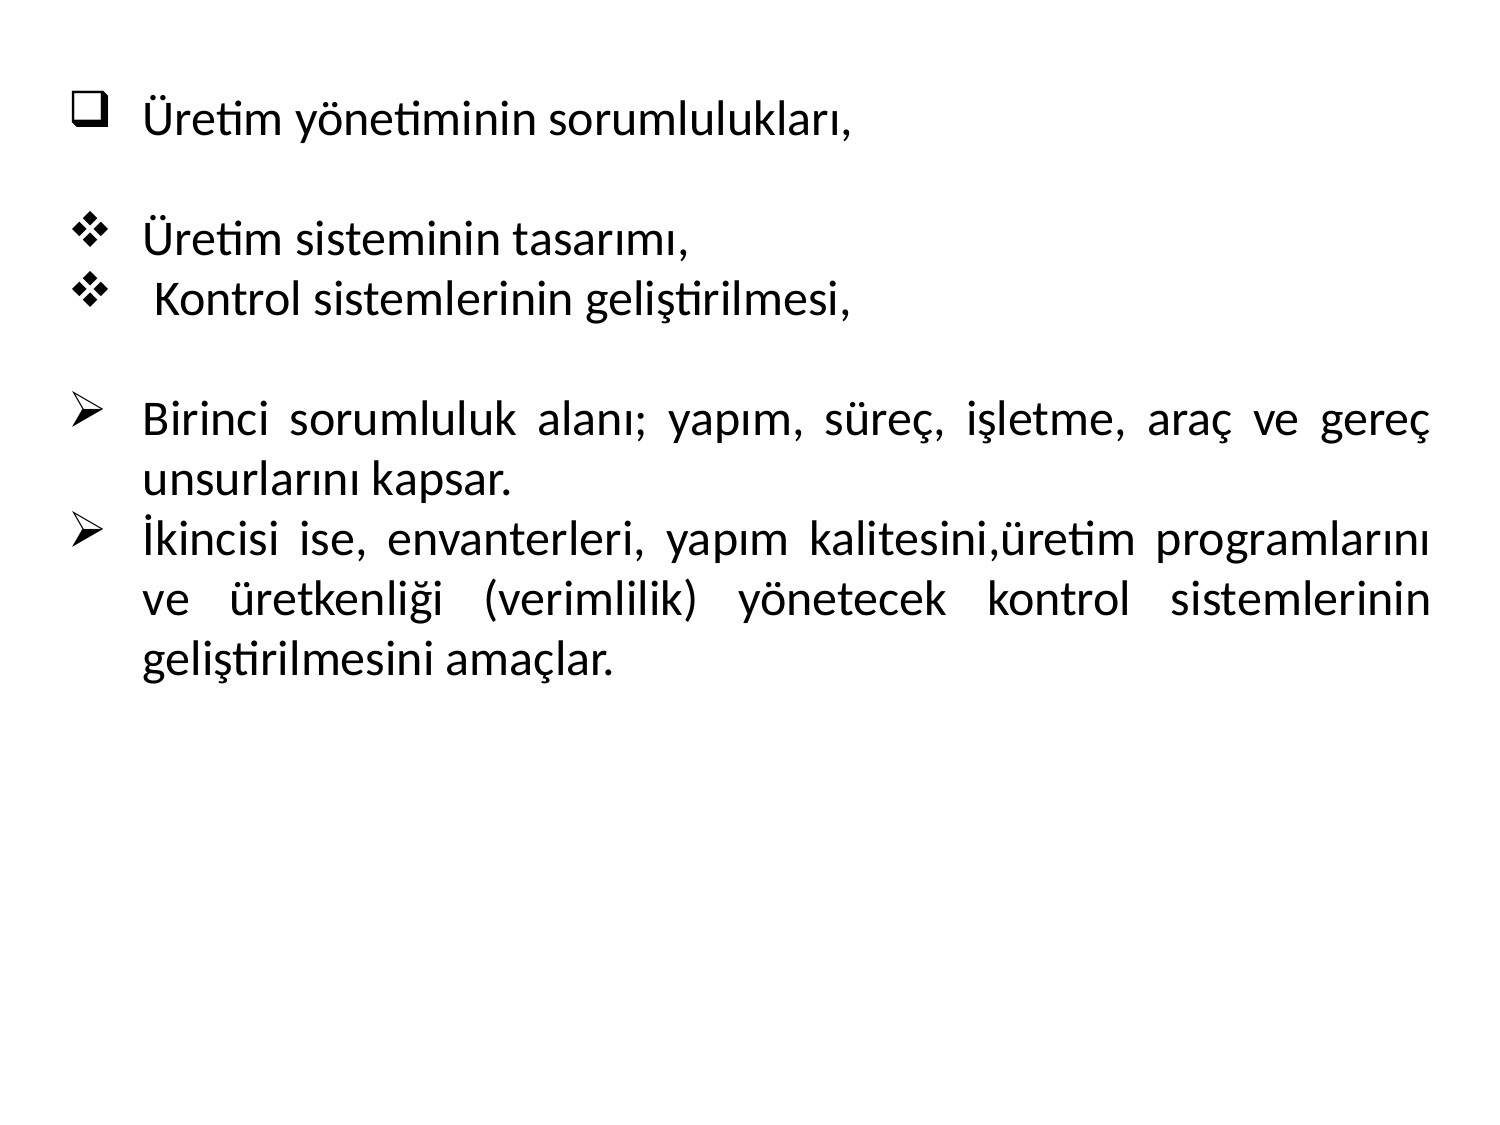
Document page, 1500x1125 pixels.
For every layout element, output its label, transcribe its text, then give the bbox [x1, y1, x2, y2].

text_box Üretim yönetiminin sorumlulukları, Üretim sisteminin tasarımı, Kontrol sistemlerinin geliştirilmesi, Birinci sorumluluk alanı; yapım, süreç, işletme, araç ve gereç unsurlarını kapsar. İkincisi ise, envanterleri, yapım kalitesini,üretim programlarını ve üretkenliği (verimlilik) yönetecek kontrol sistemlerinin geliştirilmesini amaçlar. [53, 78, 1447, 693]
